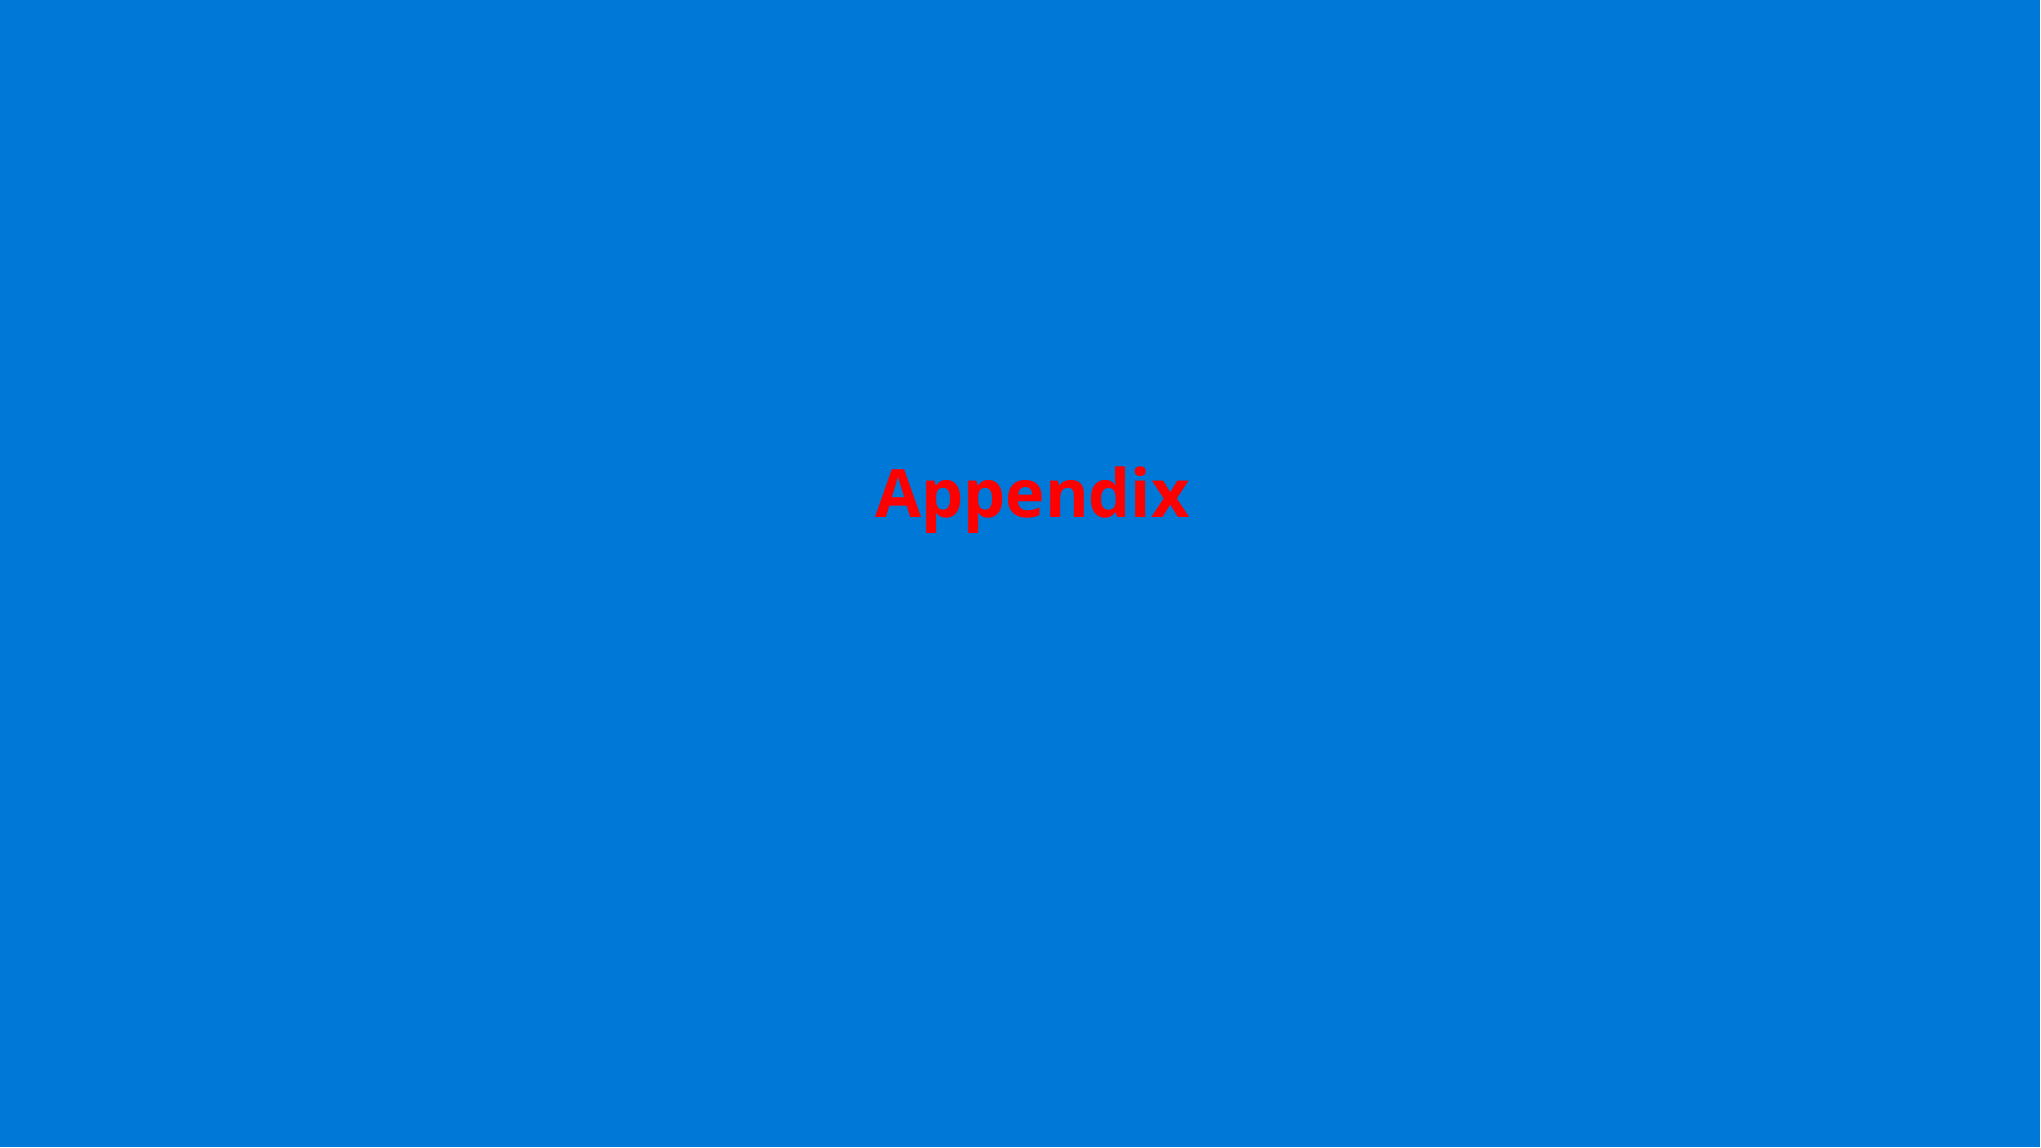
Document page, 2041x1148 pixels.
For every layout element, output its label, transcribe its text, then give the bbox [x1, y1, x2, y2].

text_box Appendix [832, 436, 1233, 556]
